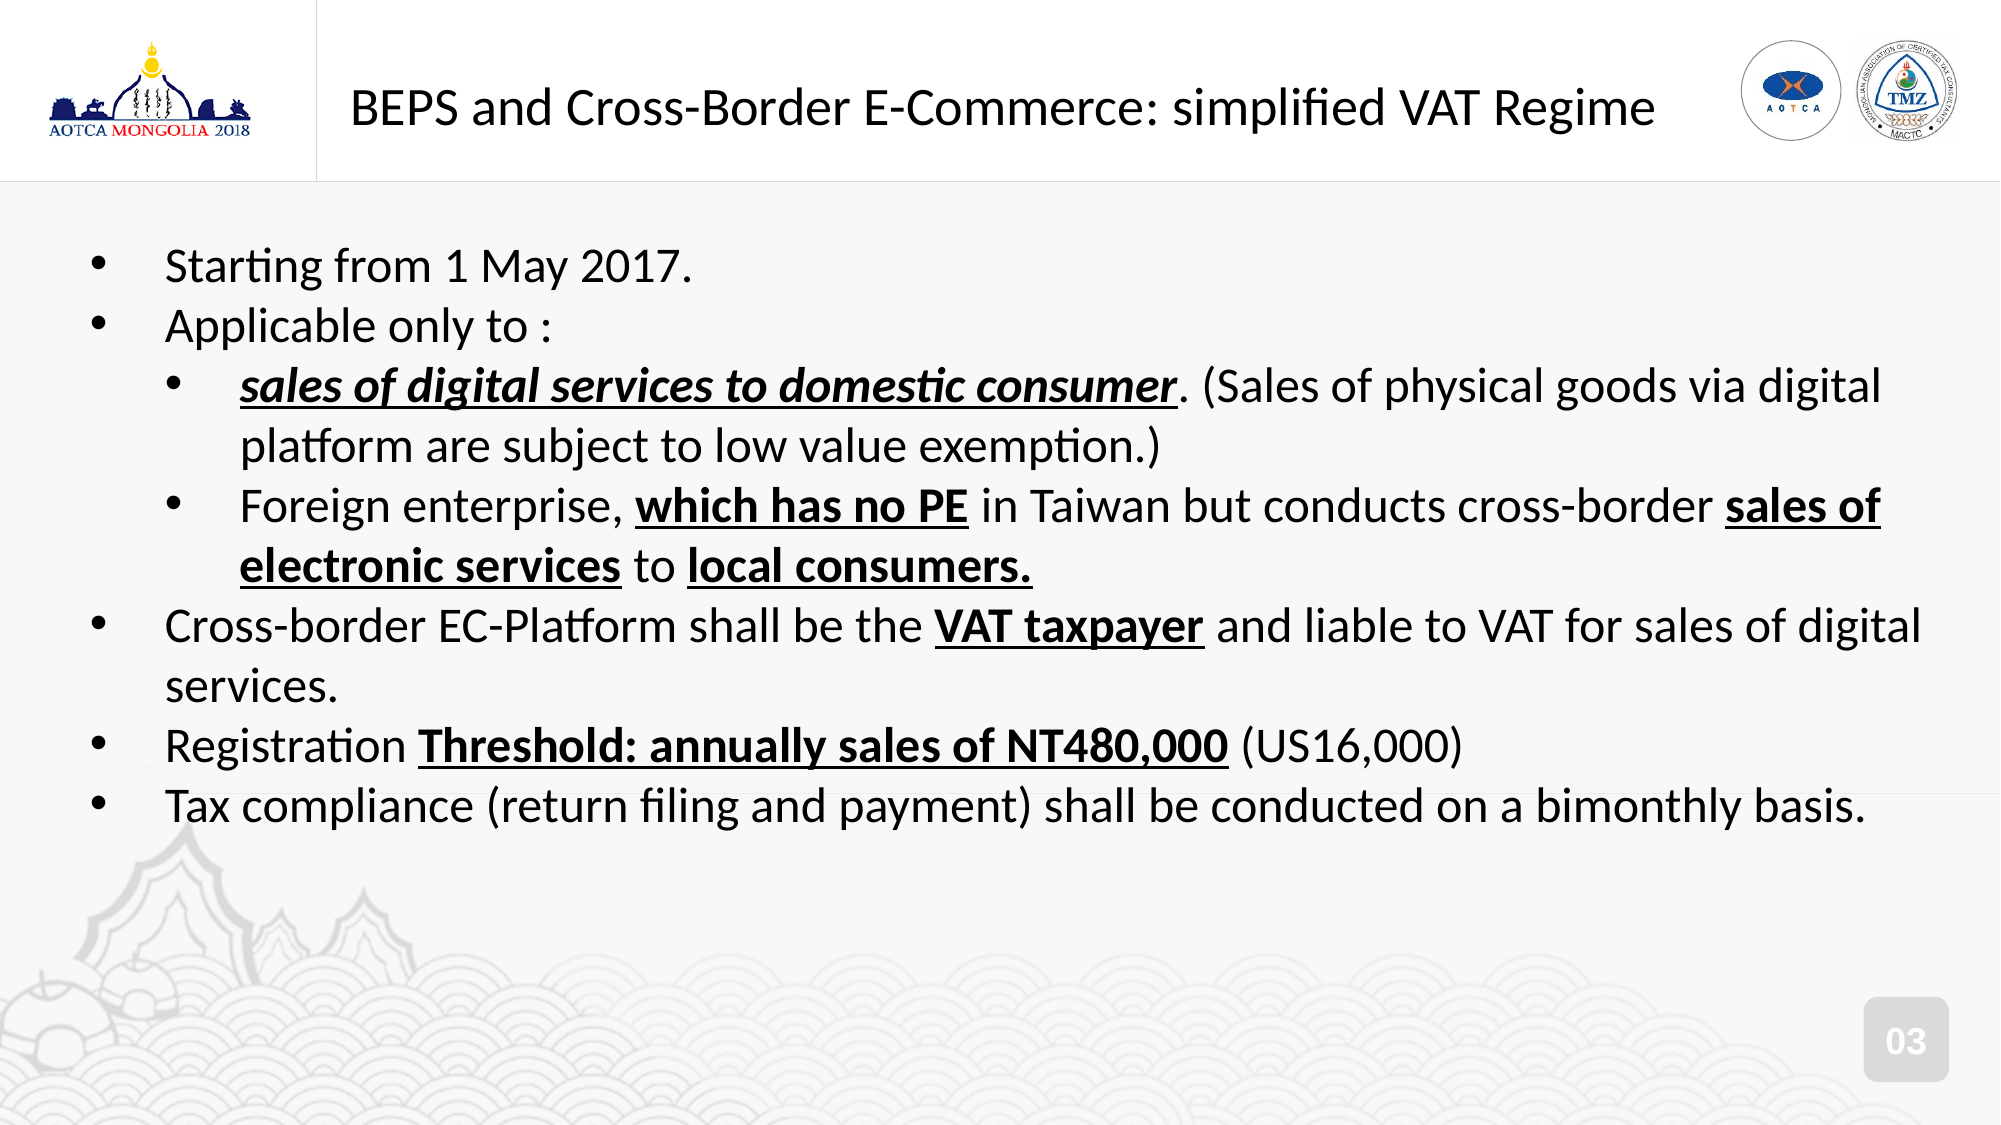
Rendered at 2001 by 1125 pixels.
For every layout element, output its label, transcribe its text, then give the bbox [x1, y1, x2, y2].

text_box Starting from 1 May 2017. Applicable only to : sales of digital services to domestic consumer. (Sales of physical goods via digital platform are subject to low value exemption.) Foreign enterprise, which has no PE in Taiwan but conducts cross-border sales of electronic services to local consumers. Cross-border EC-Platform shall be the VAT taxpayer and liable to VAT for sales of digital services. Registration Threshold: annually sales of NT480,000 (US16,000) Tax compliance (return filing and payment) shall be conducted on a bimonthly basis. [0, 182, 2000, 749]
text_box BEPS and Cross-Border E-Commerce: simplified VAT Regime [335, 64, 1673, 144]
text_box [1741, 40, 1841, 141]
picture [45, 38, 255, 143]
picture [1854, 38, 1959, 143]
text_box [318, 0, 2000, 181]
text_box [0, 0, 316, 181]
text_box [1863, 996, 1950, 1083]
picture [0, 749, 2000, 1125]
